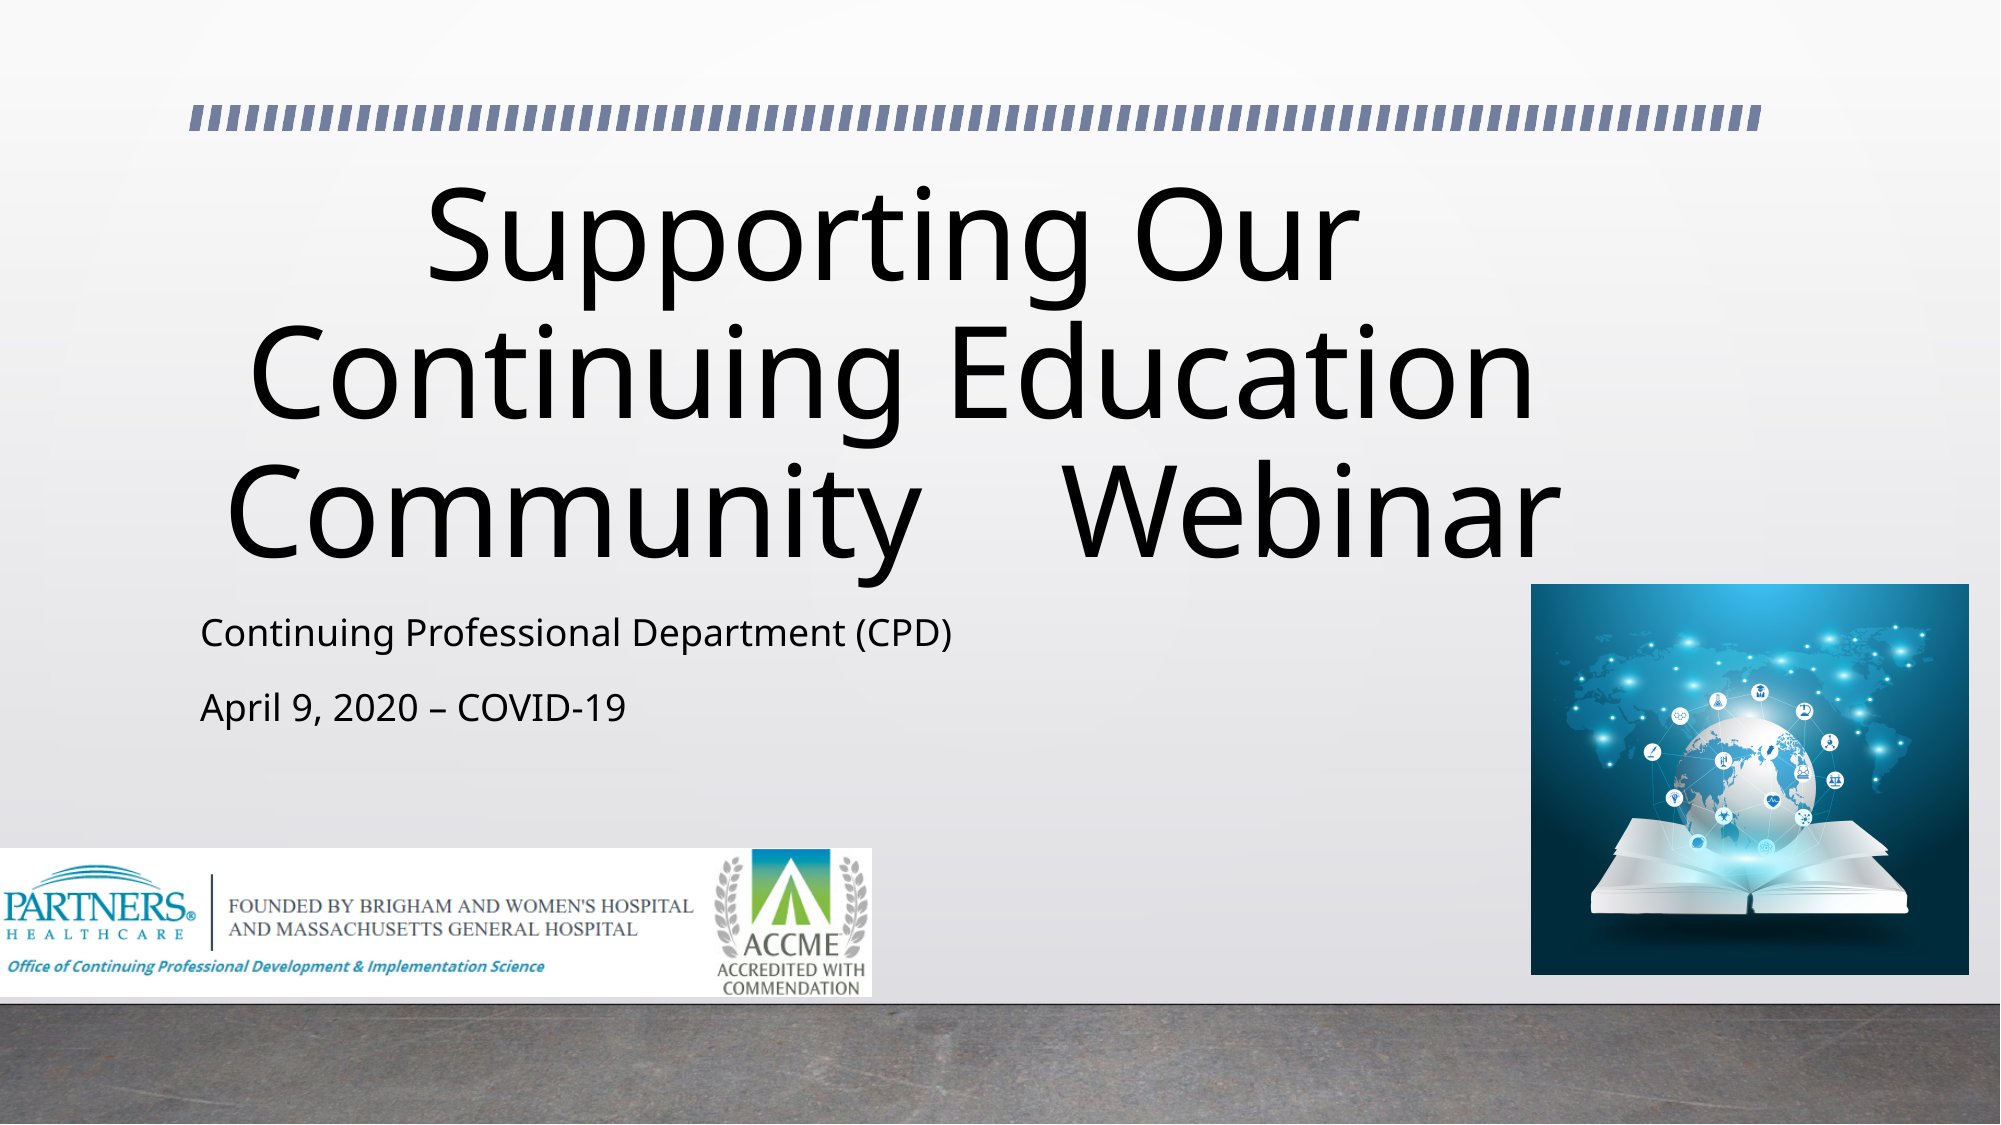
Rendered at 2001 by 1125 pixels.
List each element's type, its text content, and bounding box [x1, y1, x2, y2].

picture [0, 847, 873, 998]
subtitle Continuing Professional Department (CPD) April 9, 2020 – COVID-19 [185, 584, 1531, 761]
picture [0, 1004, 2000, 1124]
picture [1874, 767, 1888, 775]
picture [1547, 584, 1969, 944]
picture [1603, 763, 1614, 767]
title Supporting Our Continuing Education Community Webinar [185, 155, 1602, 584]
